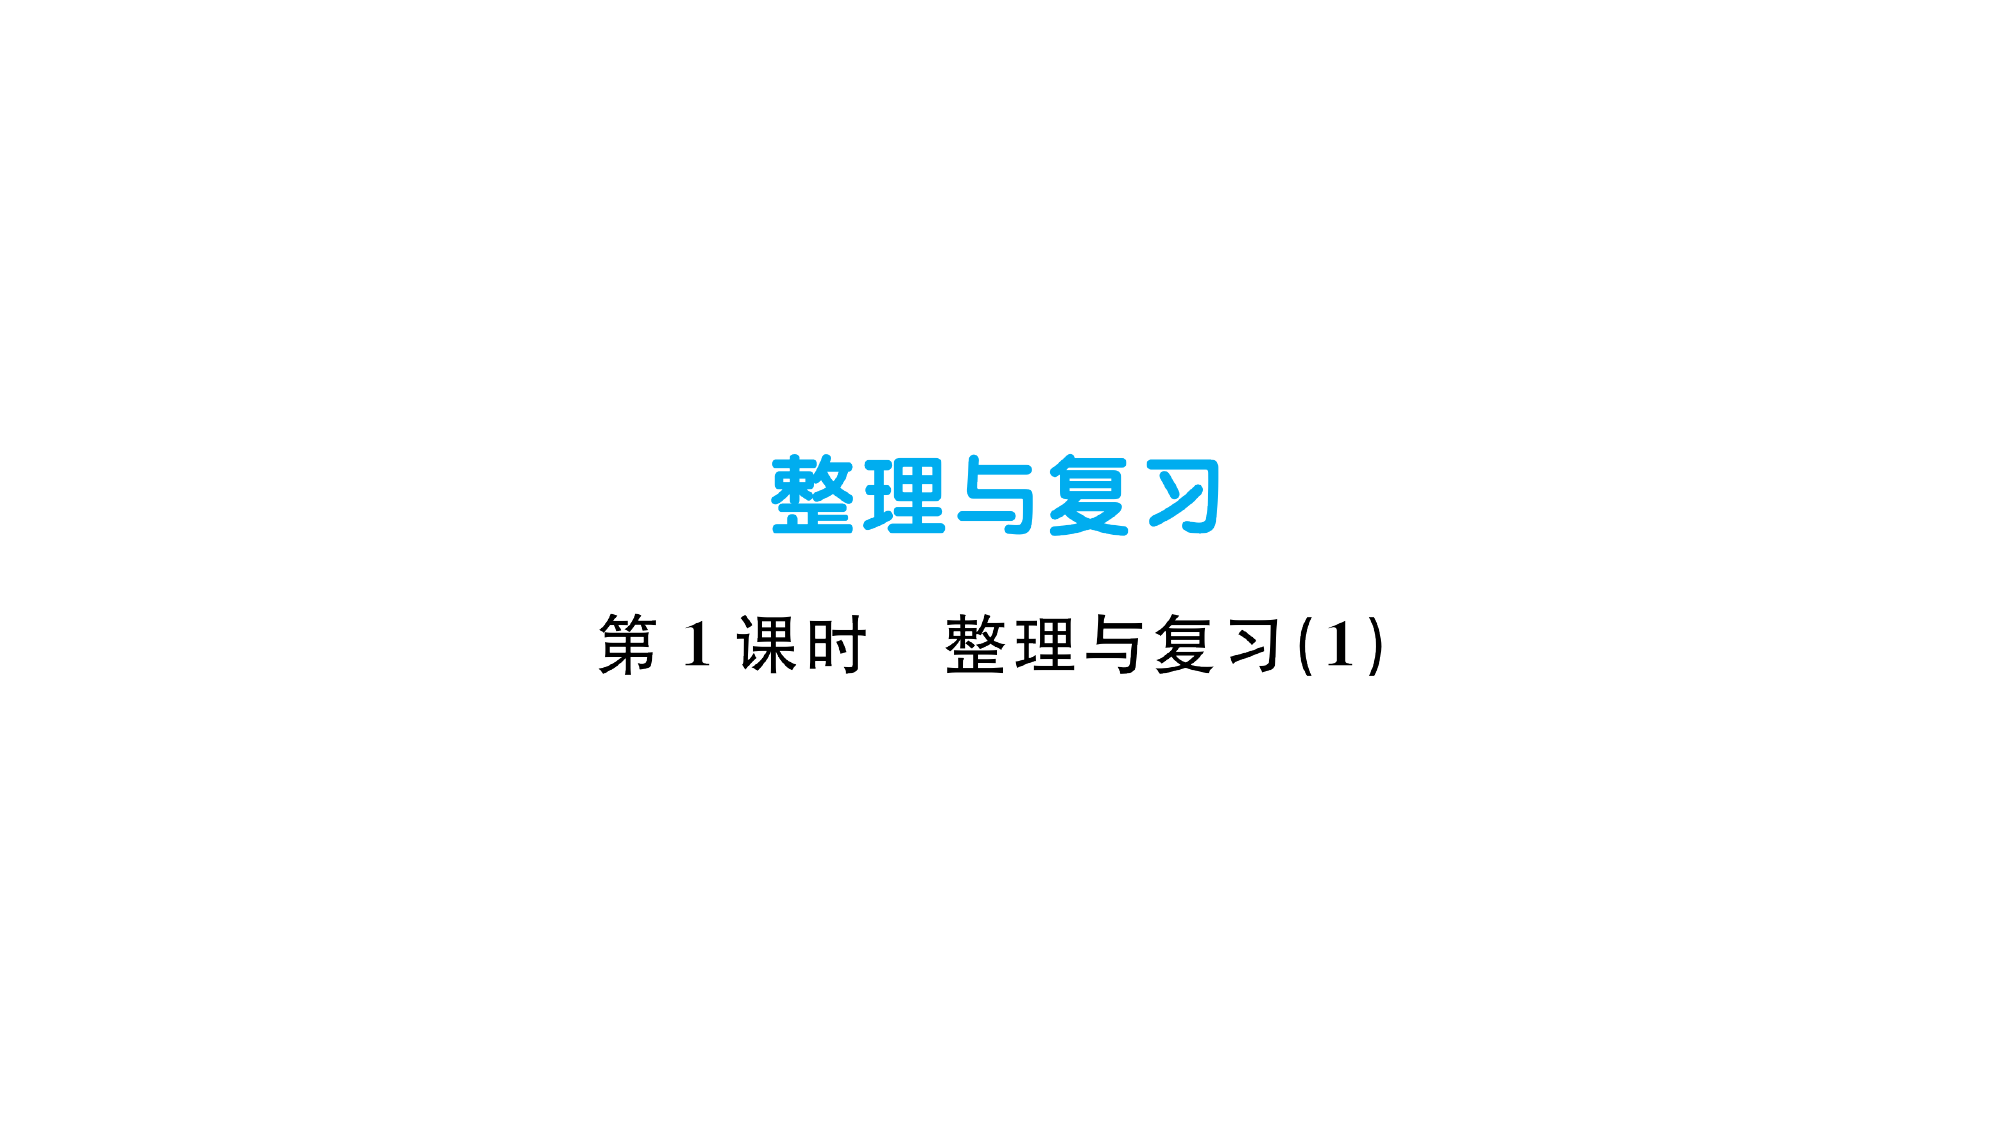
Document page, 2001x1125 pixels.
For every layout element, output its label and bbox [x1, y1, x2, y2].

picture [594, 600, 1405, 720]
picture [767, 439, 1233, 554]
